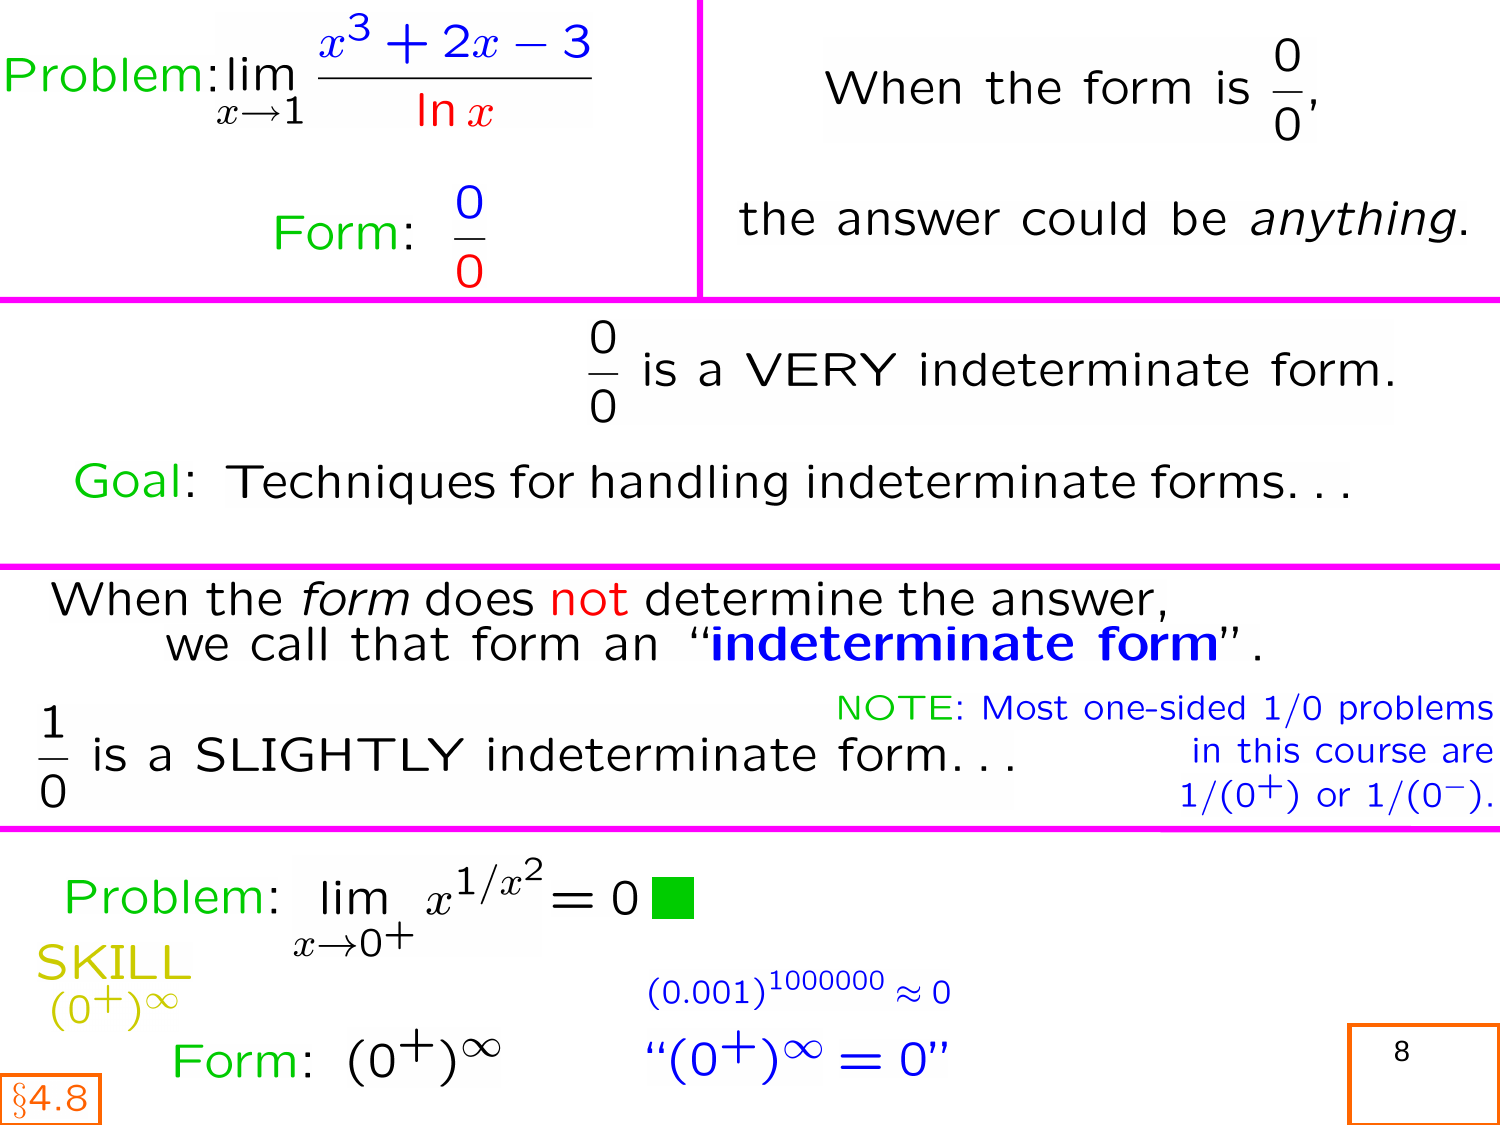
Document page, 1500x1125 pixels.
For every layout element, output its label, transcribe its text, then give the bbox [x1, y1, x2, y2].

picture [839, 1038, 948, 1078]
picture [275, 215, 413, 250]
picture [822, 37, 1318, 144]
picture [550, 880, 638, 917]
picture [174, 1044, 312, 1079]
picture [347, 1027, 502, 1088]
picture [164, 624, 1261, 661]
picture [66, 877, 278, 914]
picture [5, 12, 593, 128]
picture [37, 703, 838, 810]
text_box [654, 879, 693, 917]
picture [12, 1080, 88, 1119]
picture [292, 855, 543, 957]
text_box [838, 692, 1493, 817]
picture [737, 201, 1467, 245]
picture [49, 578, 1168, 623]
picture [649, 969, 951, 1011]
picture [587, 319, 1394, 426]
picture [646, 1027, 823, 1086]
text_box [37, 942, 193, 1032]
slide_number 8 [1354, 1024, 1425, 1103]
picture [452, 184, 487, 288]
text_box [0, 1074, 100, 1125]
text_box [1349, 1025, 1500, 1125]
picture [74, 461, 193, 501]
picture [224, 462, 1350, 509]
